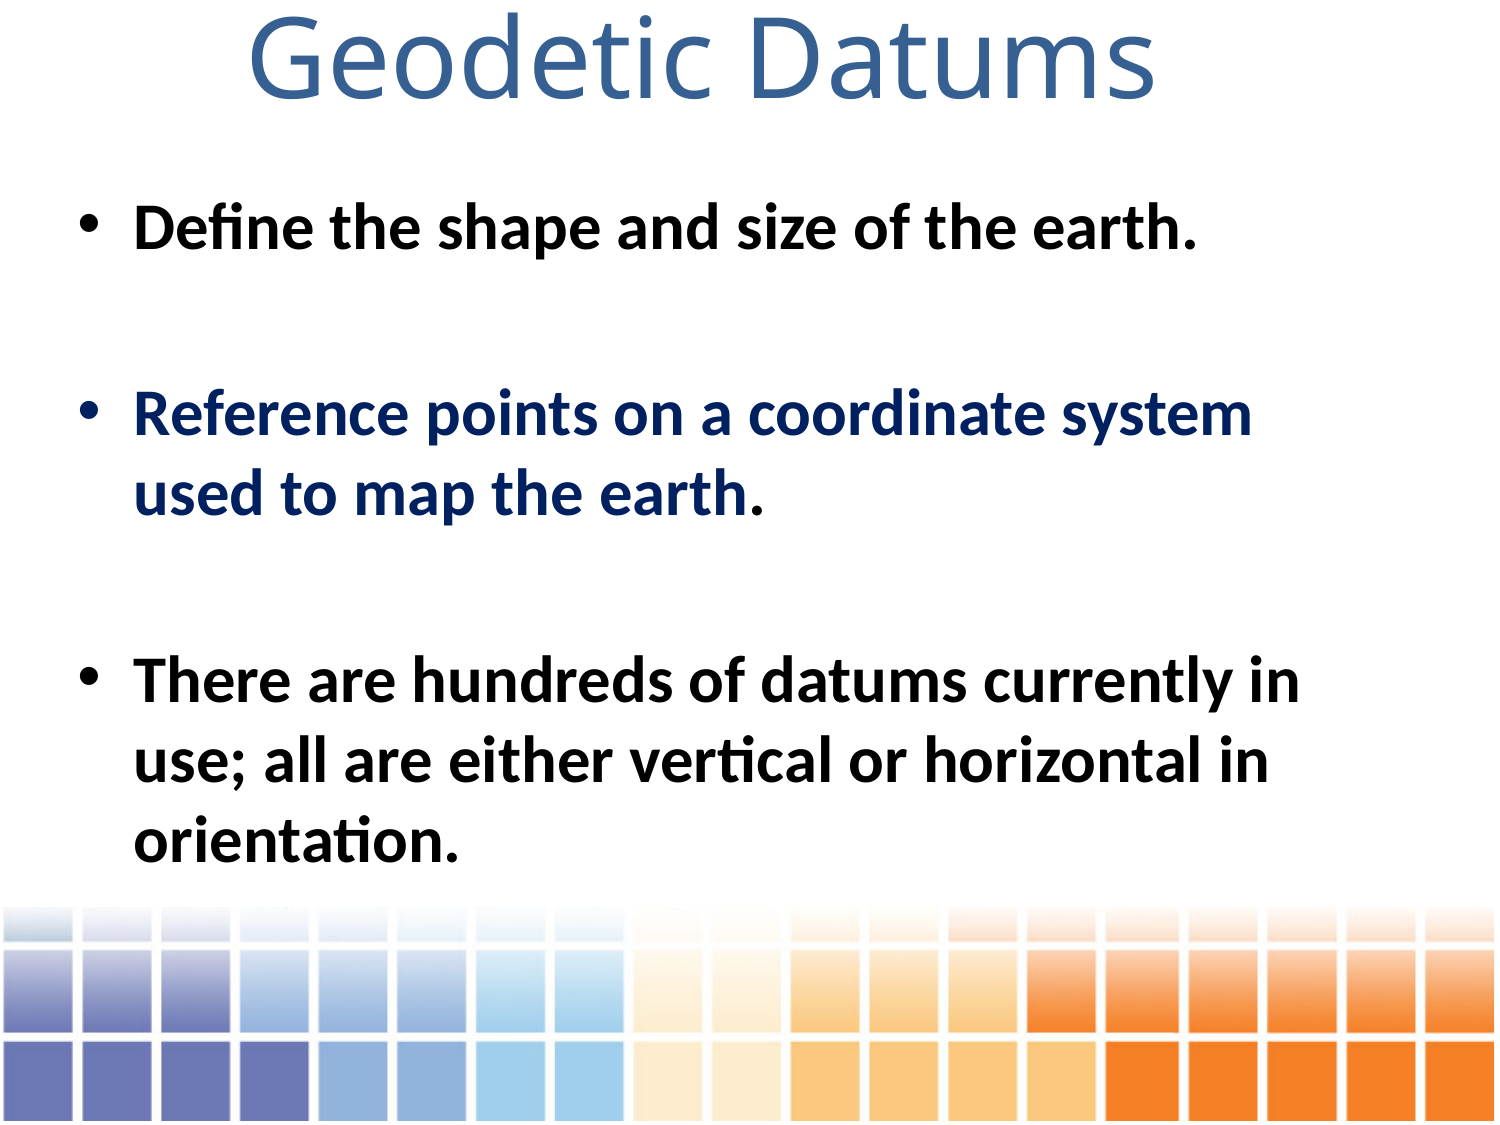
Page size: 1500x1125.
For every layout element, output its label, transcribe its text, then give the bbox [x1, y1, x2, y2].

picture [1, 907, 1495, 1121]
list Define the shape and size of the earth. Reference points on a coordinate system used to map the earth. There are hundreds of datums currently in use; all are either vertical or horizontal in orientation. [62, 174, 1413, 918]
title Geodetic Datums [27, 27, 1378, 215]
